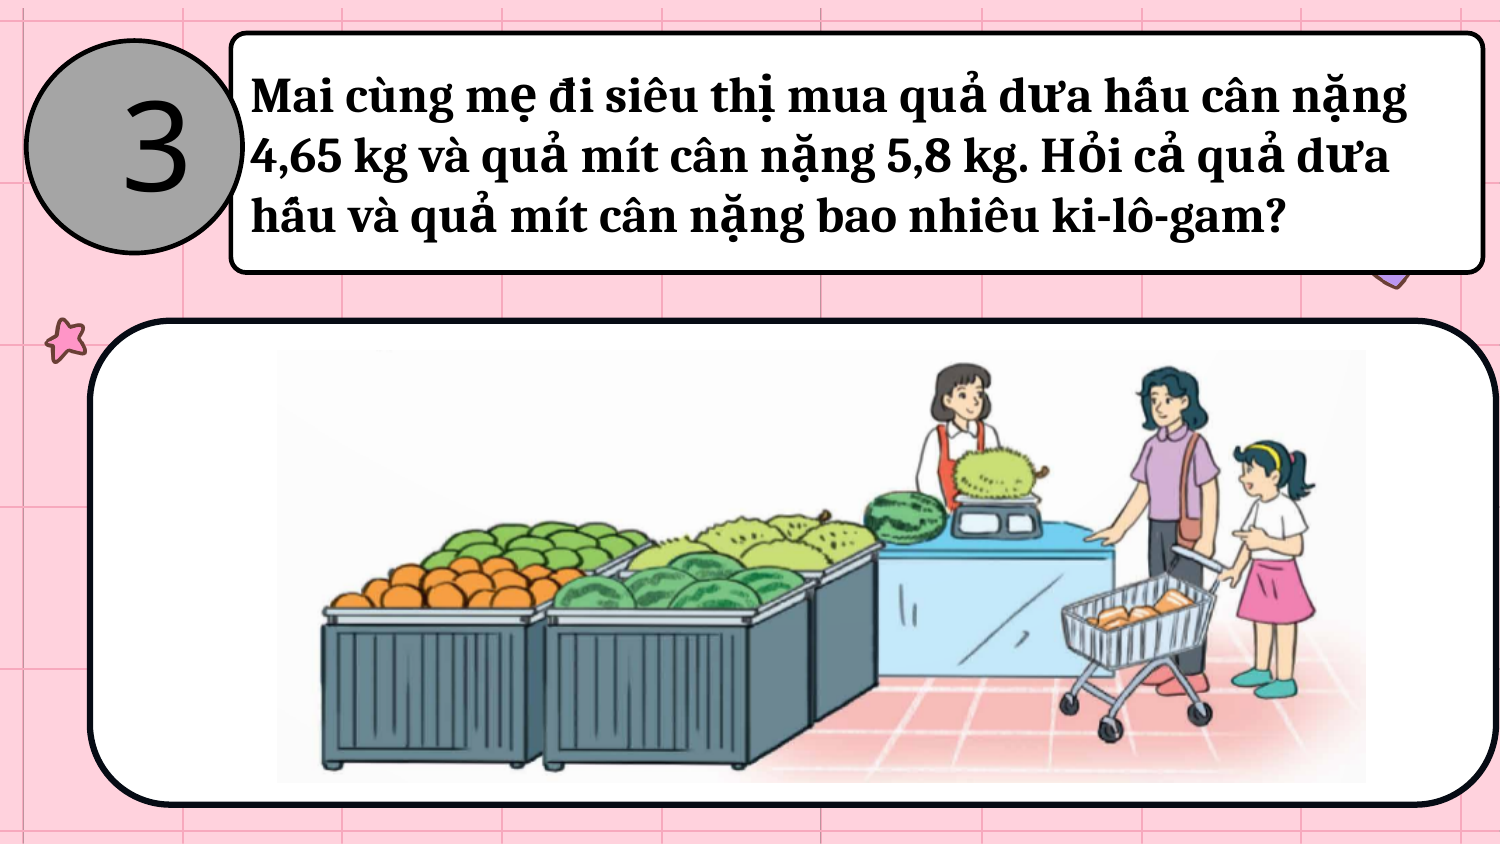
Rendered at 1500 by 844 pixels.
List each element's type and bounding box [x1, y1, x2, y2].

text_box [0, 0, 1500, 844]
picture [277, 350, 1366, 783]
